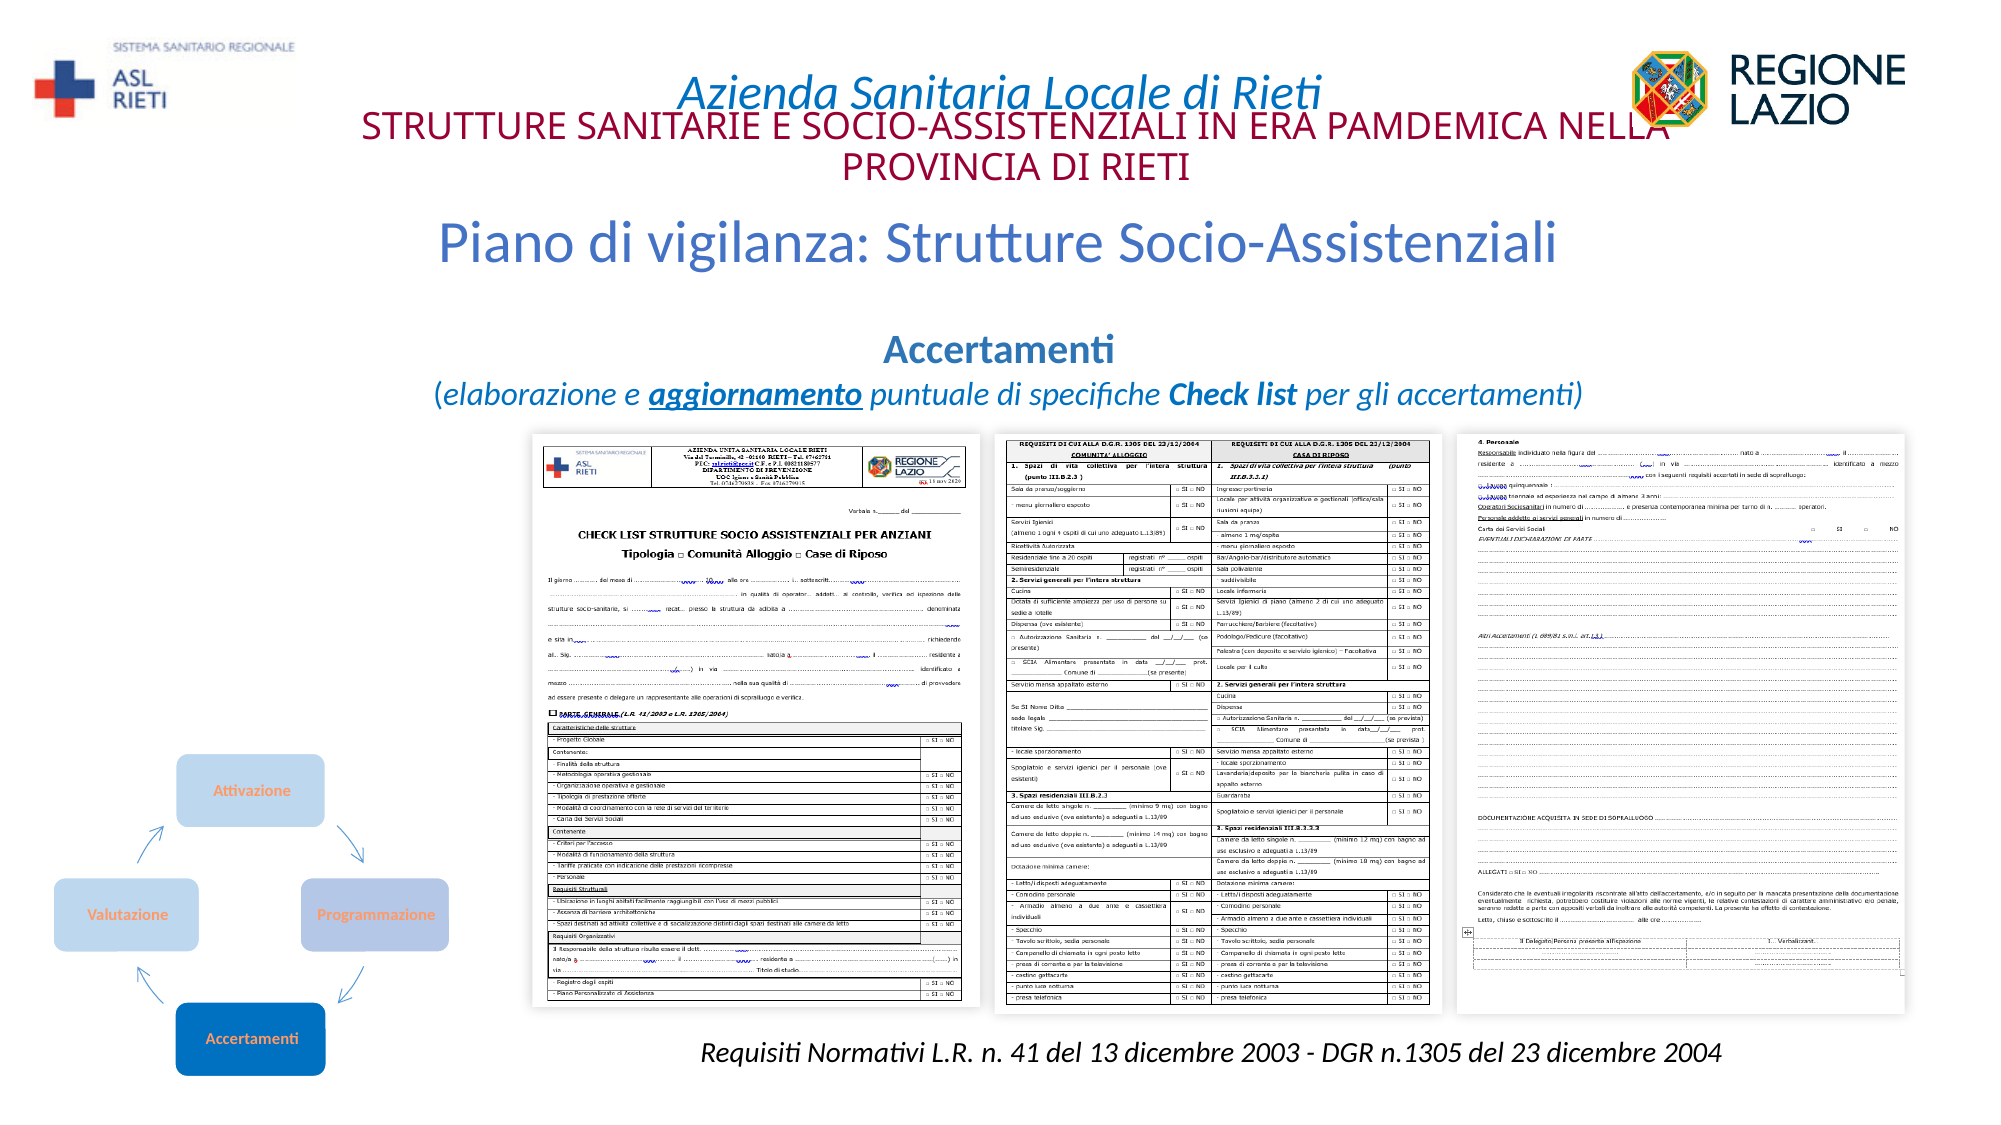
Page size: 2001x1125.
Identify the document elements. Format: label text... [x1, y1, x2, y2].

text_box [44, 753, 459, 1077]
title STRUTTURE SANITARIE E SOCIO-ASSISTENZIALI IN ERA PAMDEMICA NELLA PROVINCIA DI RIETI [275, 108, 1757, 196]
picture [1632, 51, 1905, 127]
text_box Accertamenti (elaborazione e aggiornamento puntuale di specifiche Check list per gli accertamenti) [53, 264, 1964, 420]
picture [32, 37, 299, 127]
picture [994, 434, 1443, 1014]
text_box Azienda Sanitaria Locale di Rieti [500, 51, 1500, 187]
subtitle Piano di vigilanza: Strutture Socio-Assistenziali [241, 203, 1757, 264]
text_box Requisiti Normativi L.R. n. 41 del 13 dicembre 2003 - DGR n.1305 del 23 dicembre 2004 [518, 1026, 1905, 1077]
text_box [1606, 1020, 1637, 1026]
picture [1456, 434, 1905, 1014]
picture [532, 434, 981, 1007]
